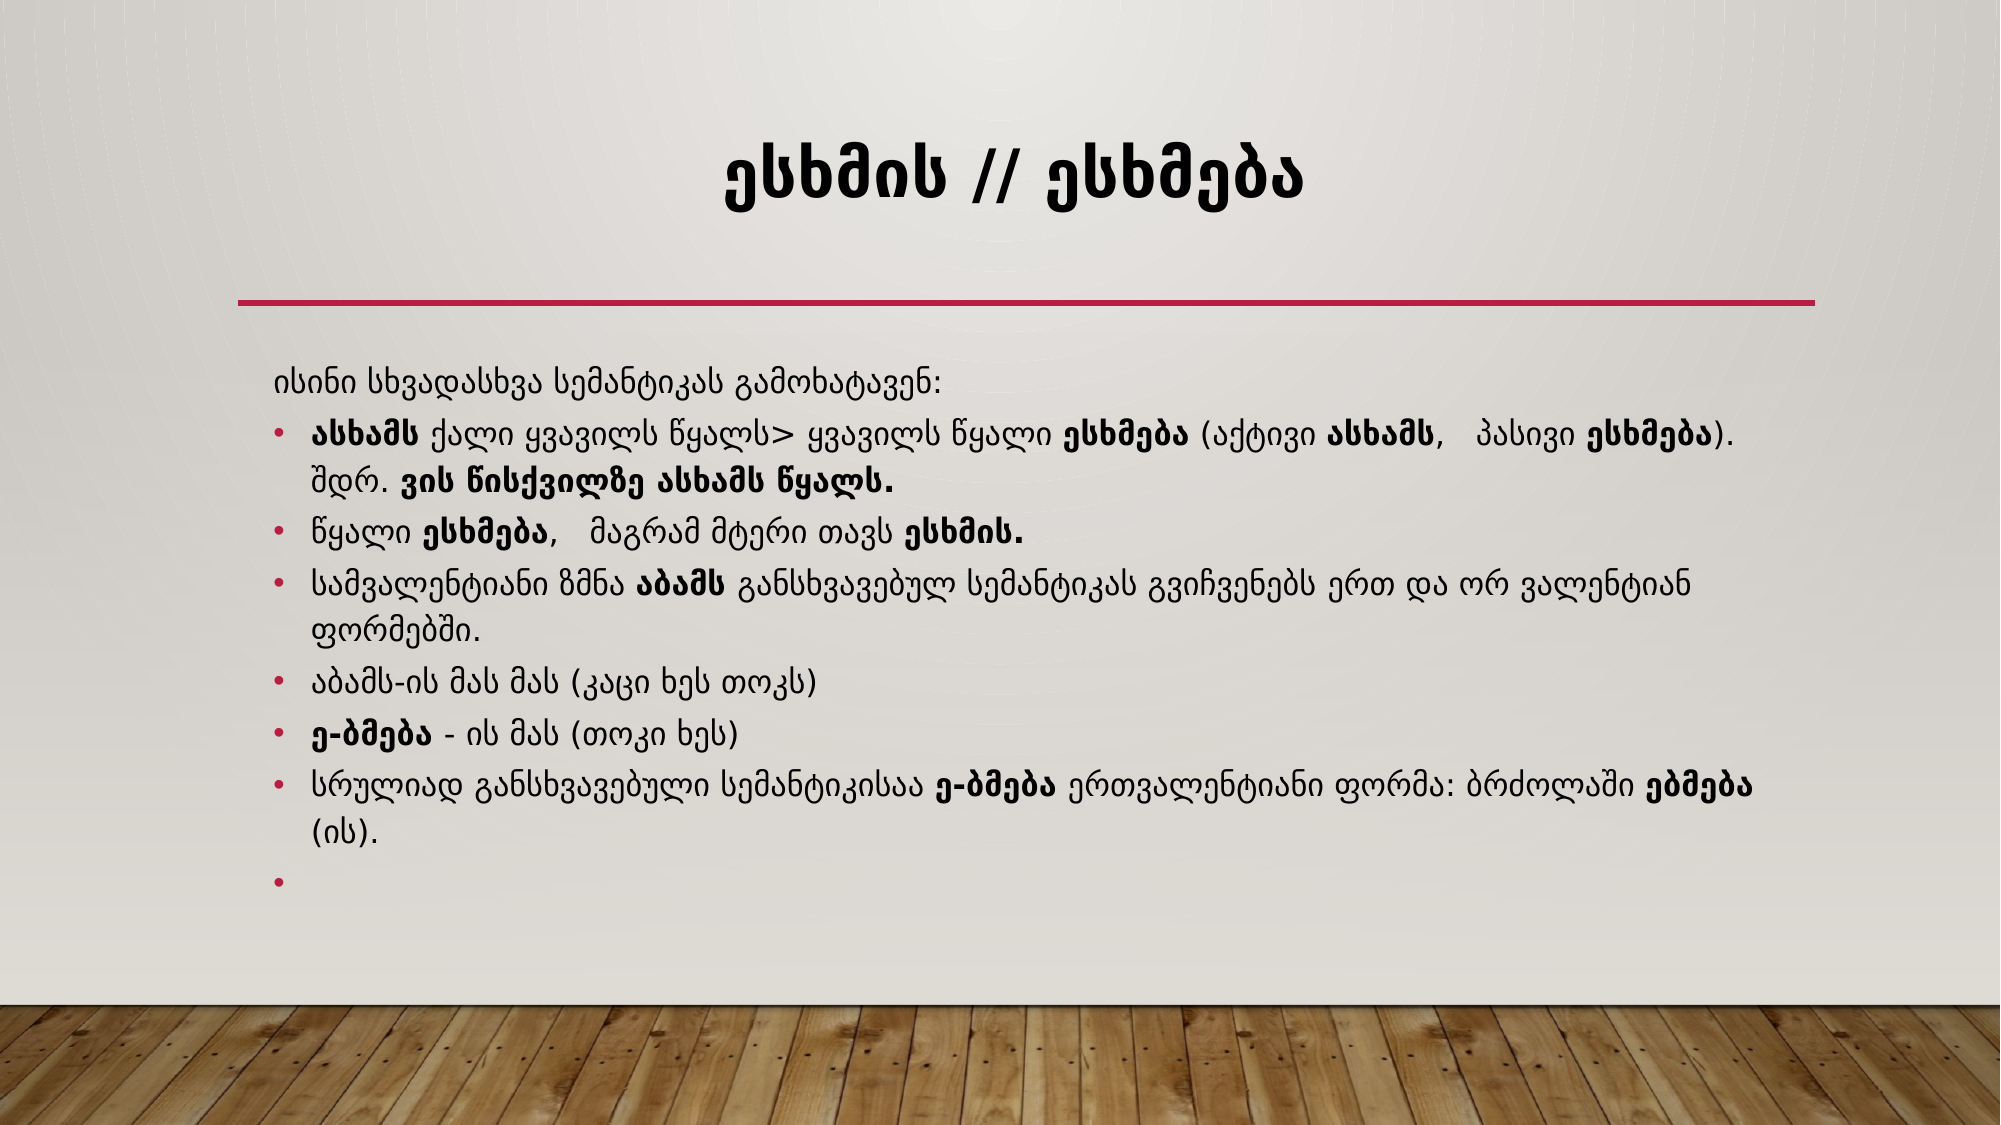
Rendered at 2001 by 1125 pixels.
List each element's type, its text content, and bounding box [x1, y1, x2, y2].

picture [0, 1005, 2000, 1125]
title ესხმის // ესხმება [238, 131, 1814, 305]
list ისინი სხვადასხვა სემანტიკას გამოხატავენ: ასხამს ქალი ყვავილს წყალს> ყვავილს წყალი ესხმება (აქტივი ასხამს, პასივი ესხმება). შდრ. ვის წისქვილზე ასხამს წყალს. წყალი ესხმება, მაგრამ მტერი თავს ესხმის. სამვალენტიანი ზმნა აბამს განსხვავებულ სემანტიკას გვიჩვენებს ერთ და ორ ვალენტიან ფორმებში. აბამს-ის მას მას (კაცი ხეს თოკს) ე-ბმება - ის მას (თოკი ხეს) სრულიად განსხვავებული სემანტიკისაა ე-ბმება ერთვალენტიანი ფორმა: ბრძოლაში ებმება (ის). [258, 346, 1834, 913]
